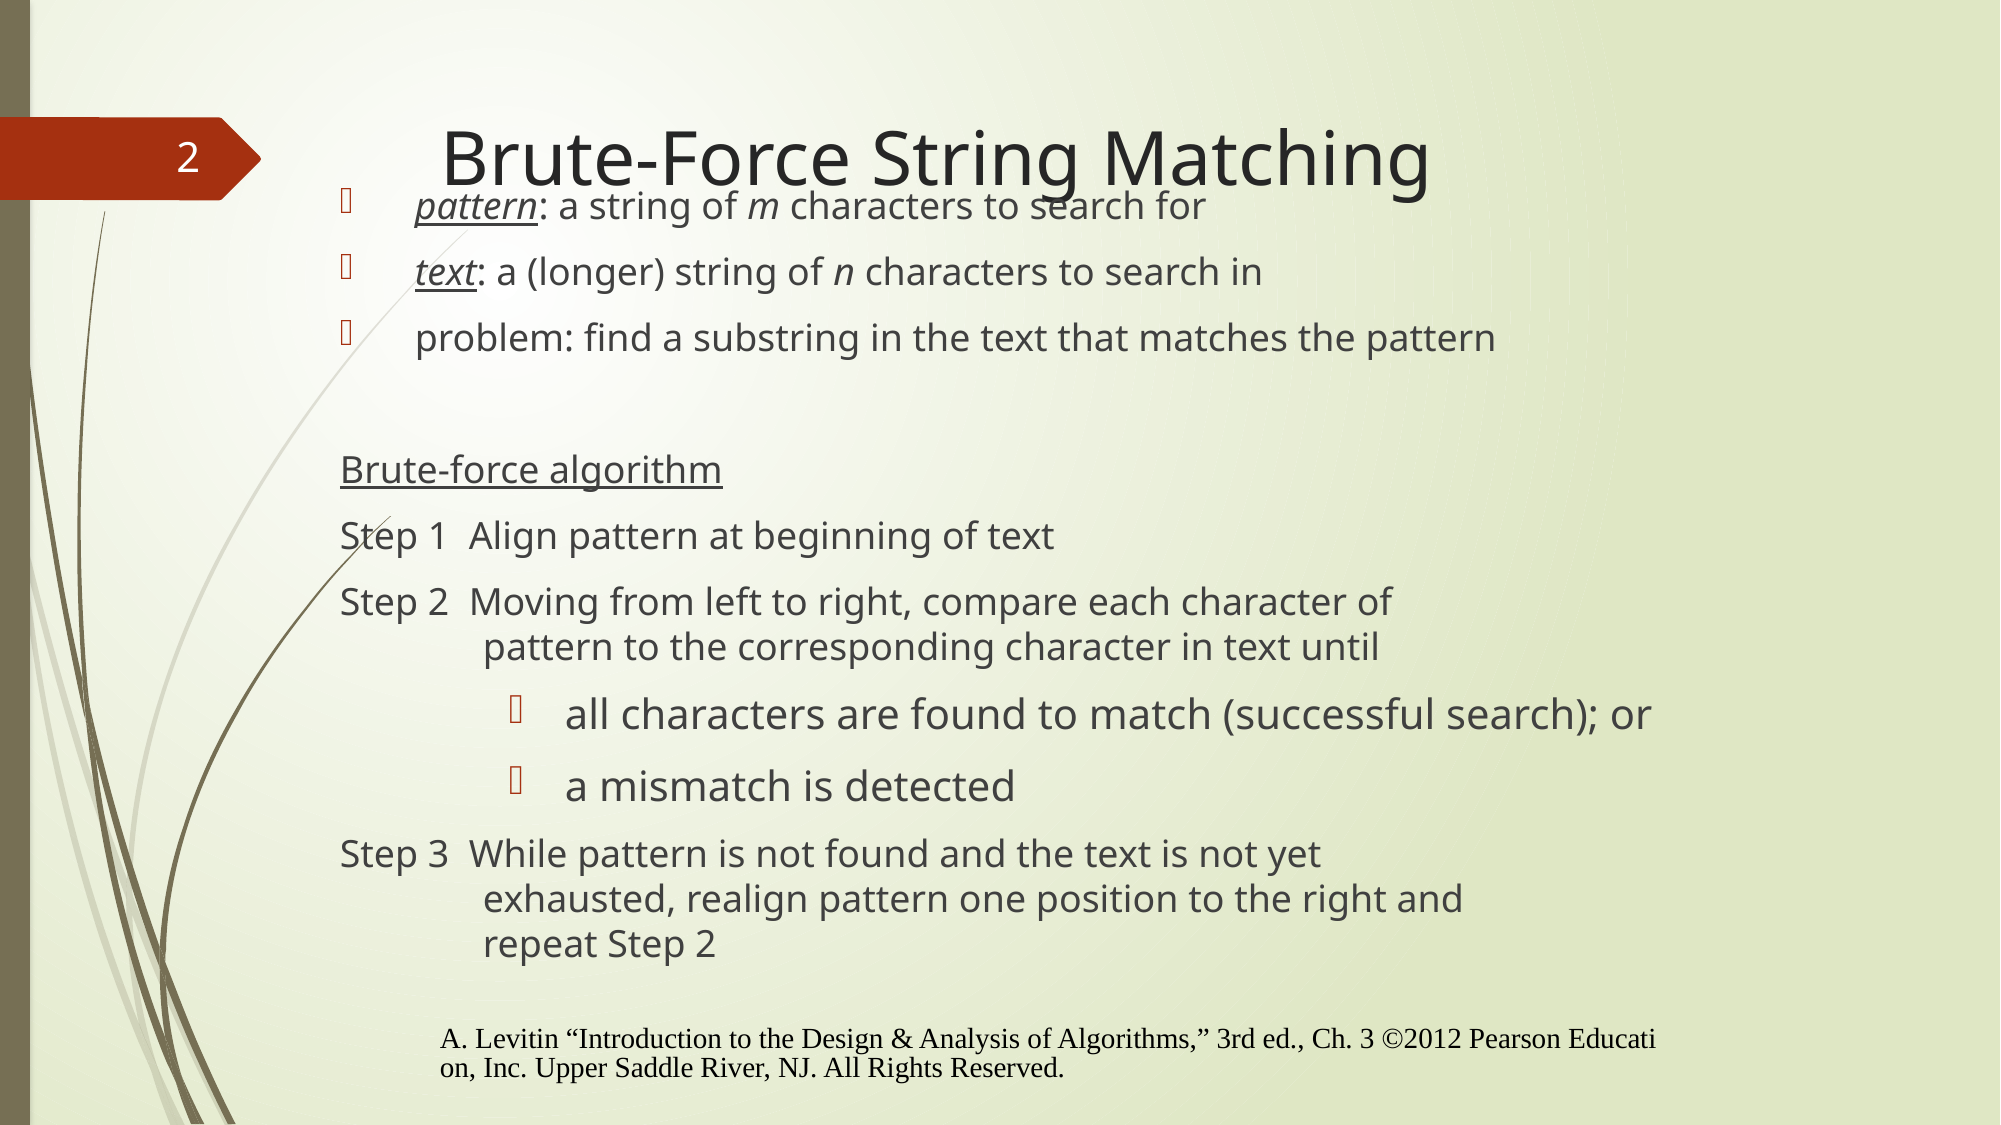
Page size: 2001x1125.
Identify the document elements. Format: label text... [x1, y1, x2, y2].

list pattern: a string of m characters to search for text: a (longer) string of n characters to search in problem: find a substring in the text that matches the pattern Brute-force algorithm Step 1 Align pattern at beginning of text Step 2 Moving from left to right, compare each character of pattern to the corresponding character in text until all characters are found to match (successful search); or a mismatch is detected Step 3 While pattern is not found and the text is not yet exhausted, realign pattern one position to the right and repeat Step 2 [324, 174, 1750, 1043]
footer A. Levitin “Introduction to the Design & Analysis of Algorithms,” 3rd ed., Ch. 3 ©2012 Pearson Education, Inc. Upper Saddle River, NJ. All Rights Reserved. [424, 1043, 1675, 1067]
title Brute-Force String Matching [425, 102, 1888, 313]
slide_number 2 [87, 129, 216, 190]
